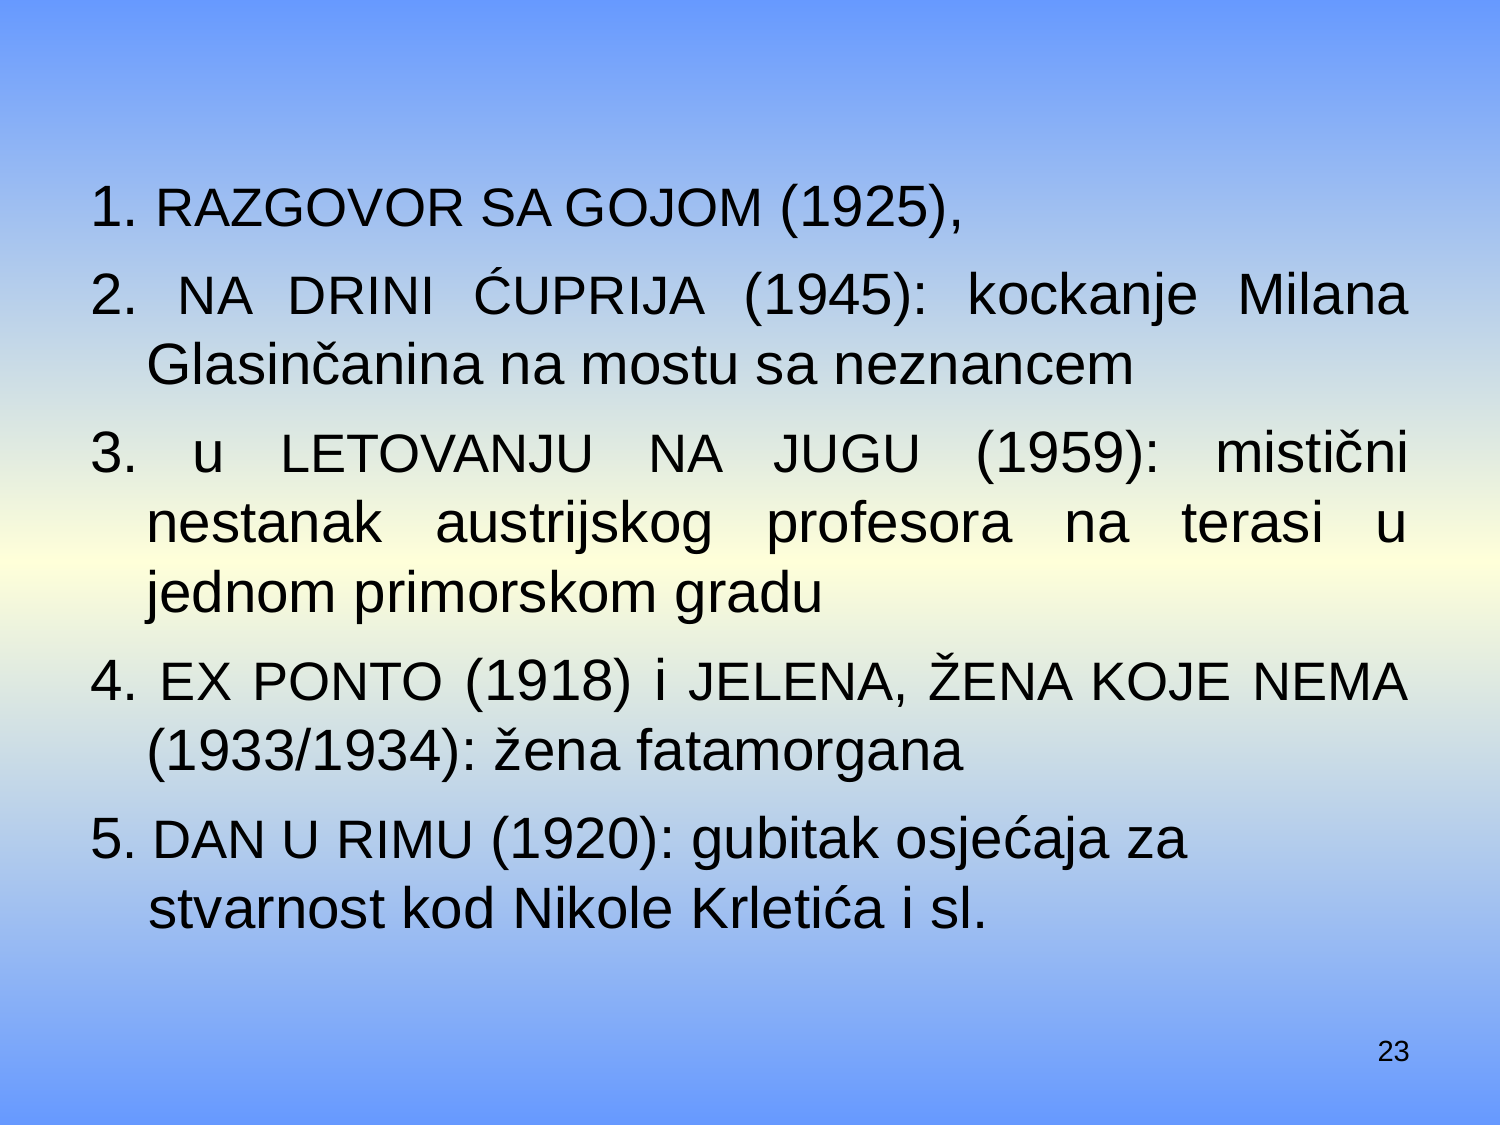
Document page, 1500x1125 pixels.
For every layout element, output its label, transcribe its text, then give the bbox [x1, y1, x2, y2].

list 1. Razgovor sa Gojom (1925), 2. Na Drini ćuprija (1945): kockanje Milana Glasinčanina na mostu sa neznancem 3. u Letovanju na jugu (1959): mistični nestanak austrijskog profesora na terasi u jednom primorskom gradu 4. Ex Ponto (1918) i Jelena, žena koje nema (1933/1934): žena fatamorgana 5. Dan u Rimu (1920): gubitak osjećaja za stvarnost kod Nikole Krletića i sl. [75, 160, 1425, 904]
slide_number 23 [1074, 1024, 1425, 1103]
